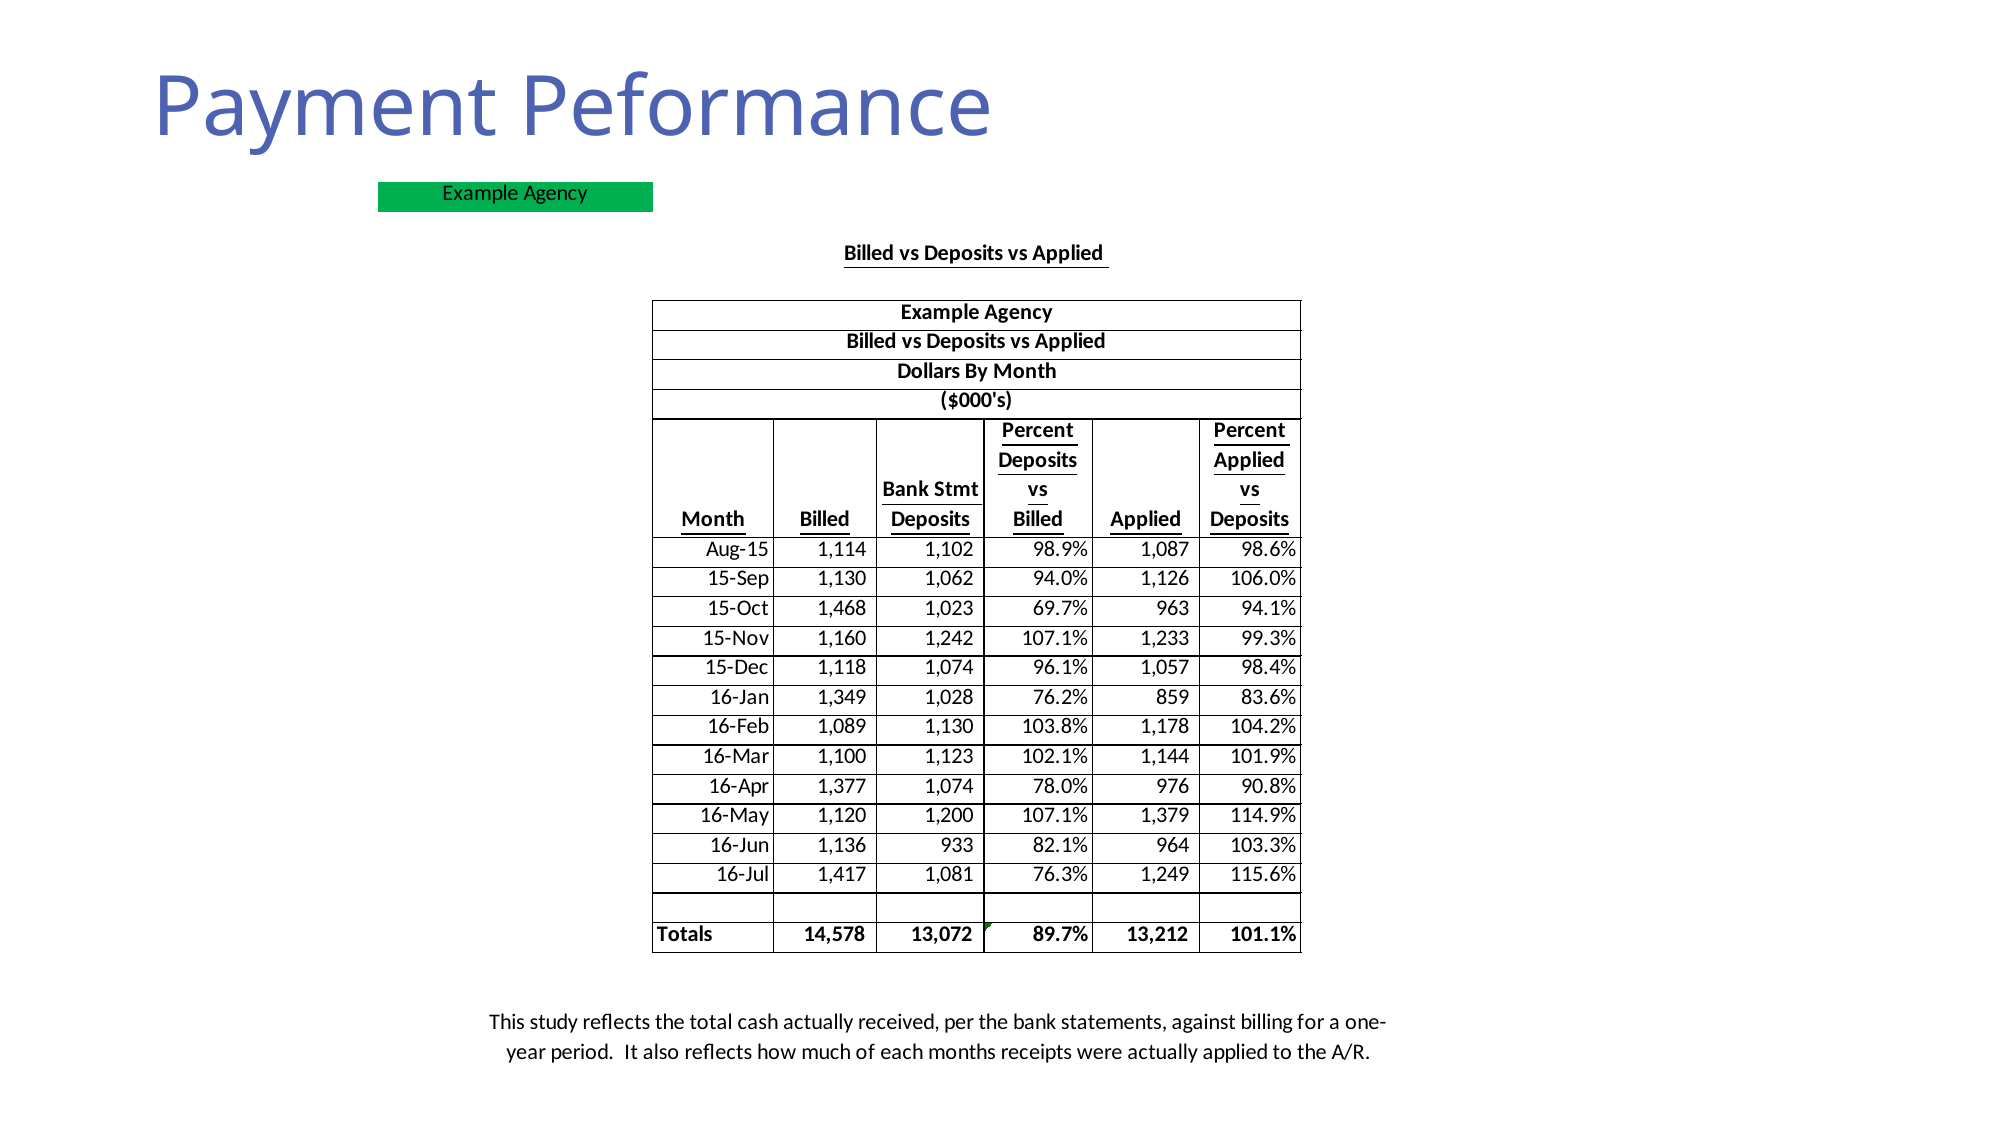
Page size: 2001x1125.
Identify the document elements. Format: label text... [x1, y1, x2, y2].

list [376, 181, 1504, 1101]
title Payment Peformance [137, 0, 1863, 218]
